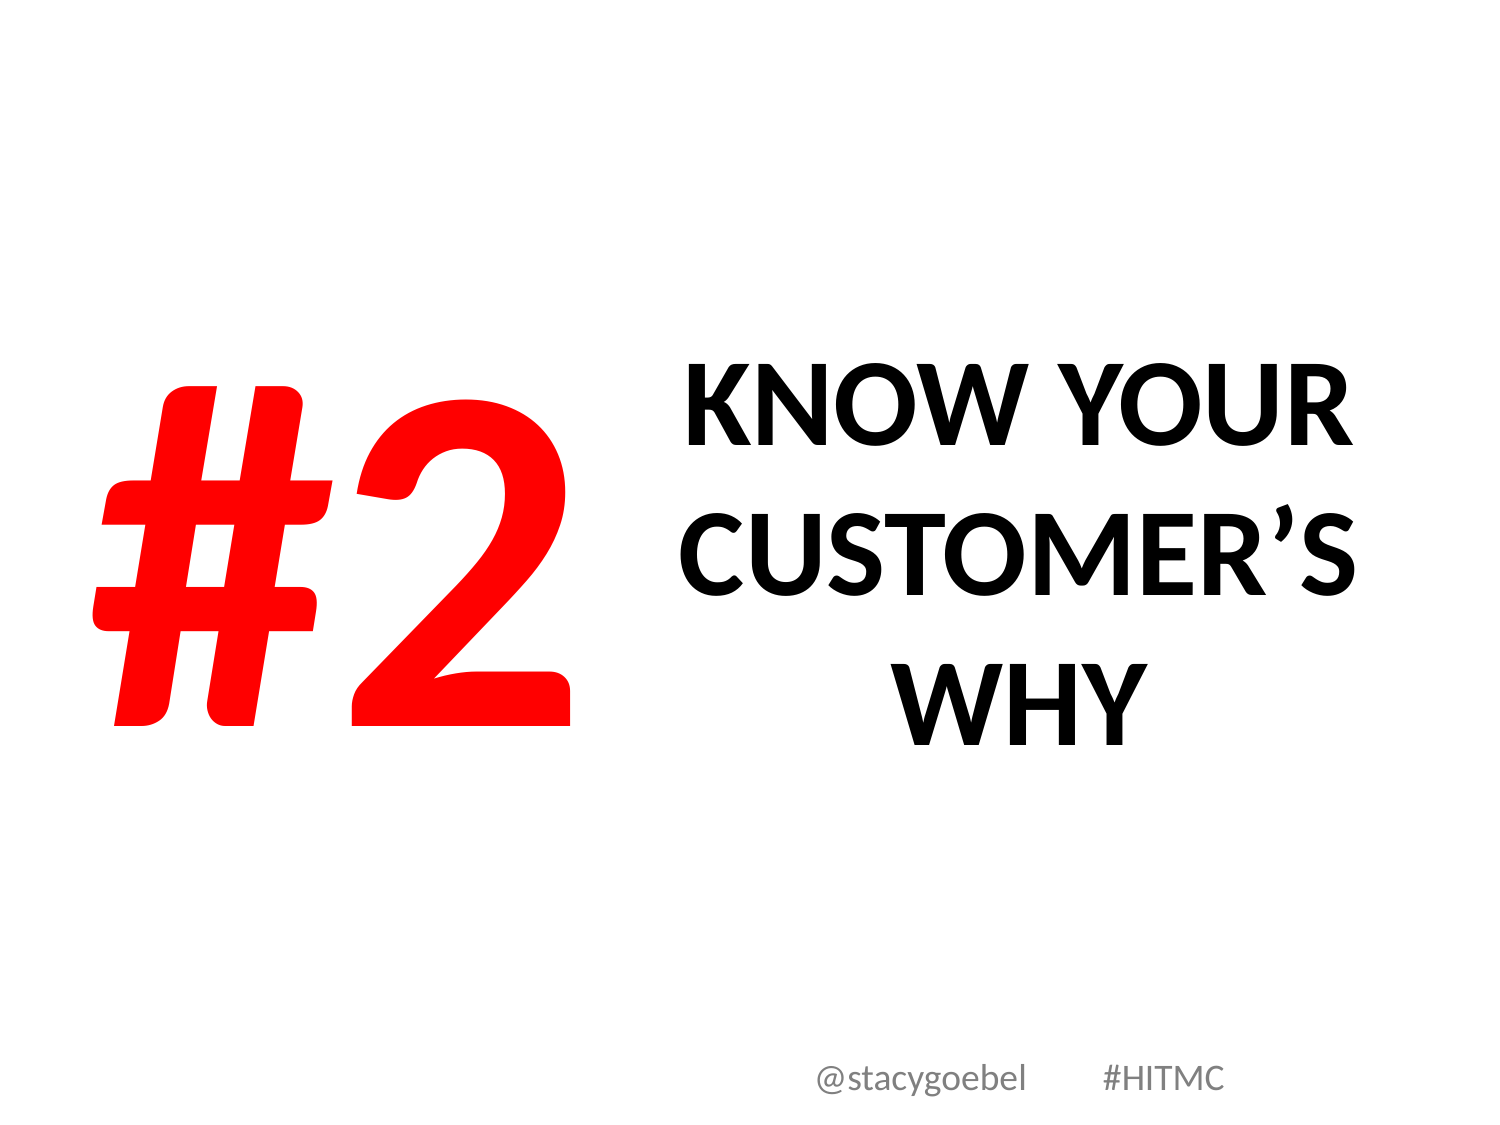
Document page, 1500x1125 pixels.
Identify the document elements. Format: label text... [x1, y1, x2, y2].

text_box #2 [72, 221, 603, 834]
text_box @stacygoebel #HITMC [749, 1054, 1290, 1106]
title Know Your Customer’s Why [603, 313, 1500, 537]
